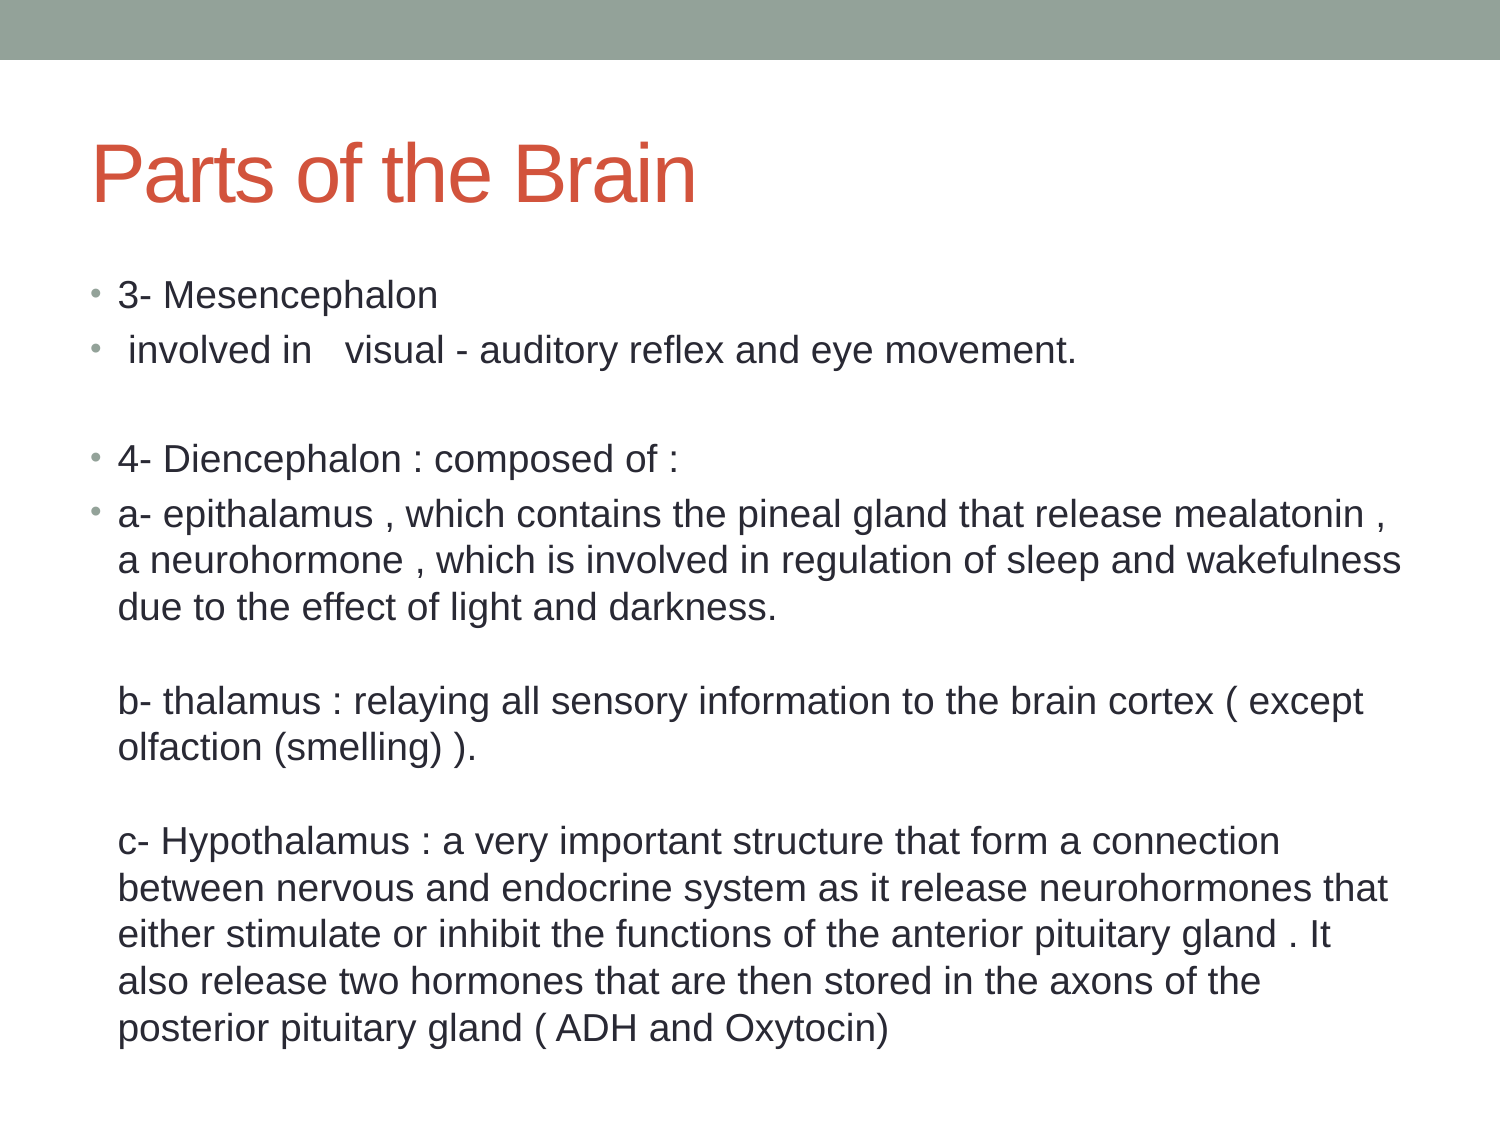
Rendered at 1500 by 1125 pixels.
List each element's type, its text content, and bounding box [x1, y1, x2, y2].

list 3- Mesencephalon involved in visual - auditory reflex and eye movement. 4- Diencephalon : composed of : a- epithalamus , which contains the pineal gland that release mealatonin , a neurohormone , which is involved in regulation of sleep and wakefulness due to the effect of light and darkness. b- thalamus : relaying all sensory information to the brain cortex ( except olfaction (smelling) ). c- Hypothalamus : a very important structure that form a connection between nervous and endocrine system as it release neurohormones that either stimulate or inhibit the functions of the anterior pituitary gland . It also release two hormones that are then stored in the axons of the posterior pituitary gland ( ADH and Oxytocin) [75, 262, 1425, 1063]
title Parts of the Brain [75, 87, 1425, 250]
